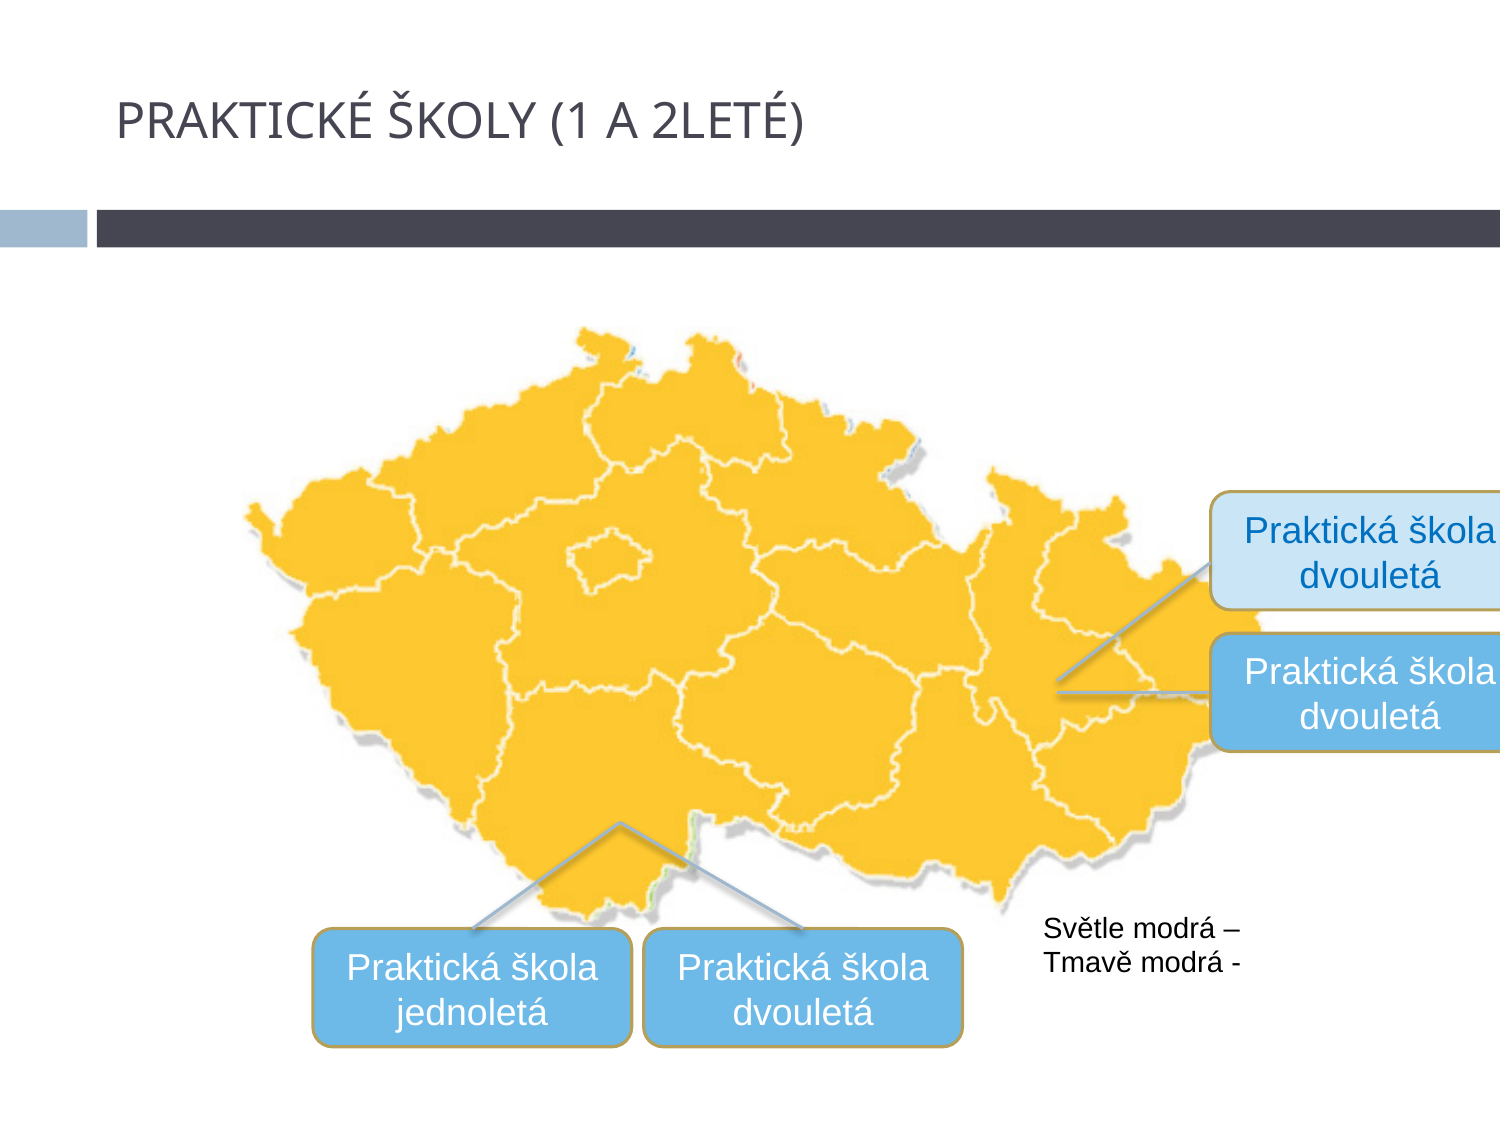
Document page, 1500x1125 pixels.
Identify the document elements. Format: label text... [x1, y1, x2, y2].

text_box Praktická škola jednoletá [312, 944, 632, 1047]
text_box Praktická škola dvouletá [643, 944, 963, 1047]
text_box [623, 822, 804, 929]
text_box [472, 822, 621, 929]
text_box [1011, 951, 1475, 1088]
text_box Praktická škola dvouletá [1308, 491, 1500, 610]
title PRAKTICKÉ ŠKOLY (1 A 2LETÉ) [100, 37, 1438, 200]
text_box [1056, 562, 1211, 681]
text_box Praktická škola dvouletá [1308, 633, 1500, 752]
text_box Světle modrá – Tmavě modrá - [1028, 901, 1450, 987]
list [241, 326, 1305, 935]
